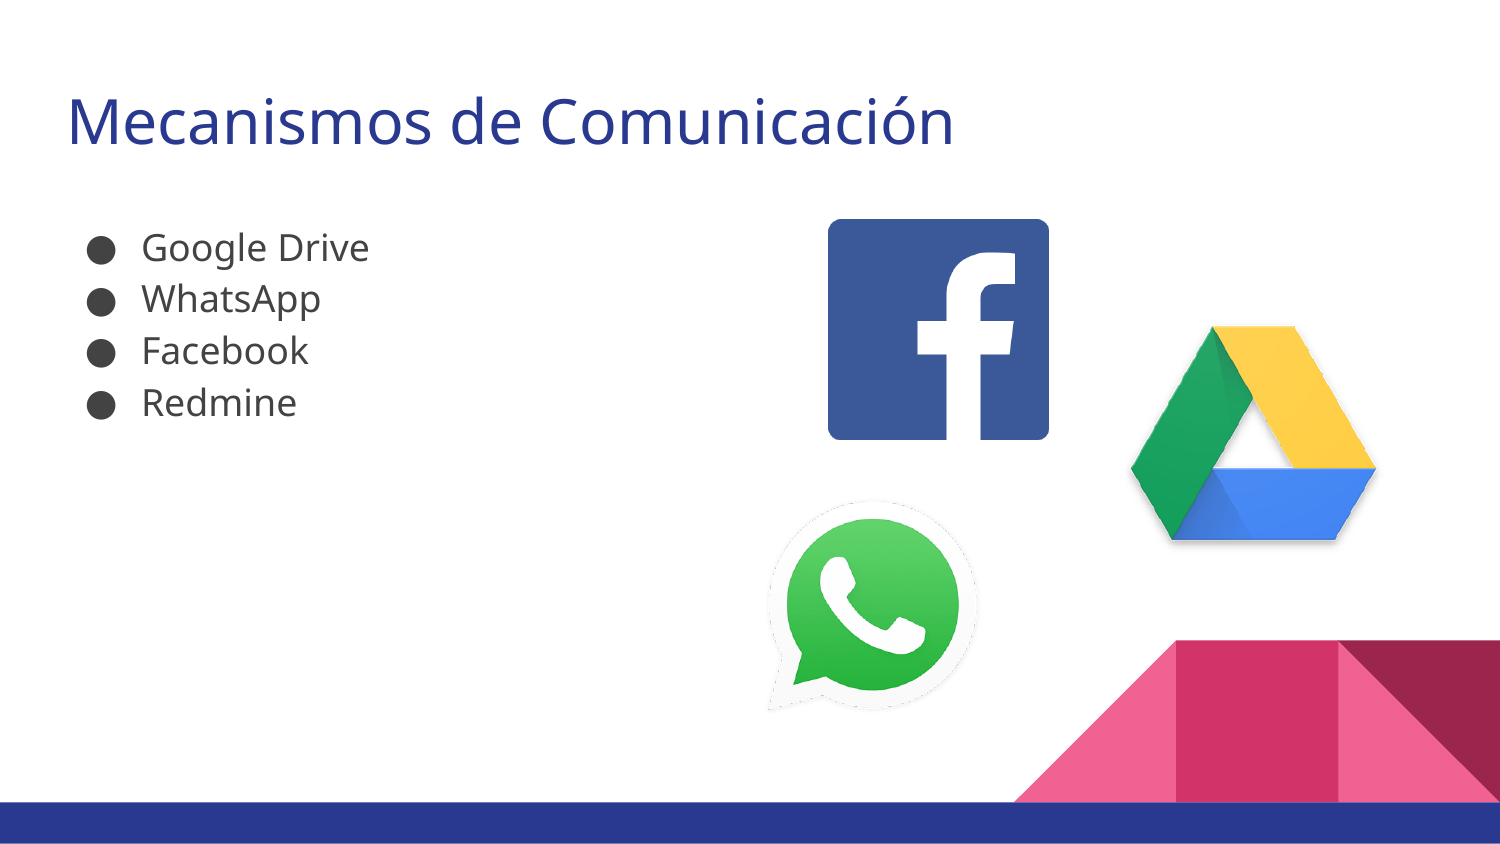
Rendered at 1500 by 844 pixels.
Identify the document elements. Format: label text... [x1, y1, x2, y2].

picture [1113, 292, 1393, 572]
picture [828, 219, 1049, 440]
title Mecanismos de Comunicación [51, 67, 1449, 167]
list Google Drive WhatsApp Facebook Redmine [51, 201, 1449, 750]
picture [762, 494, 983, 716]
